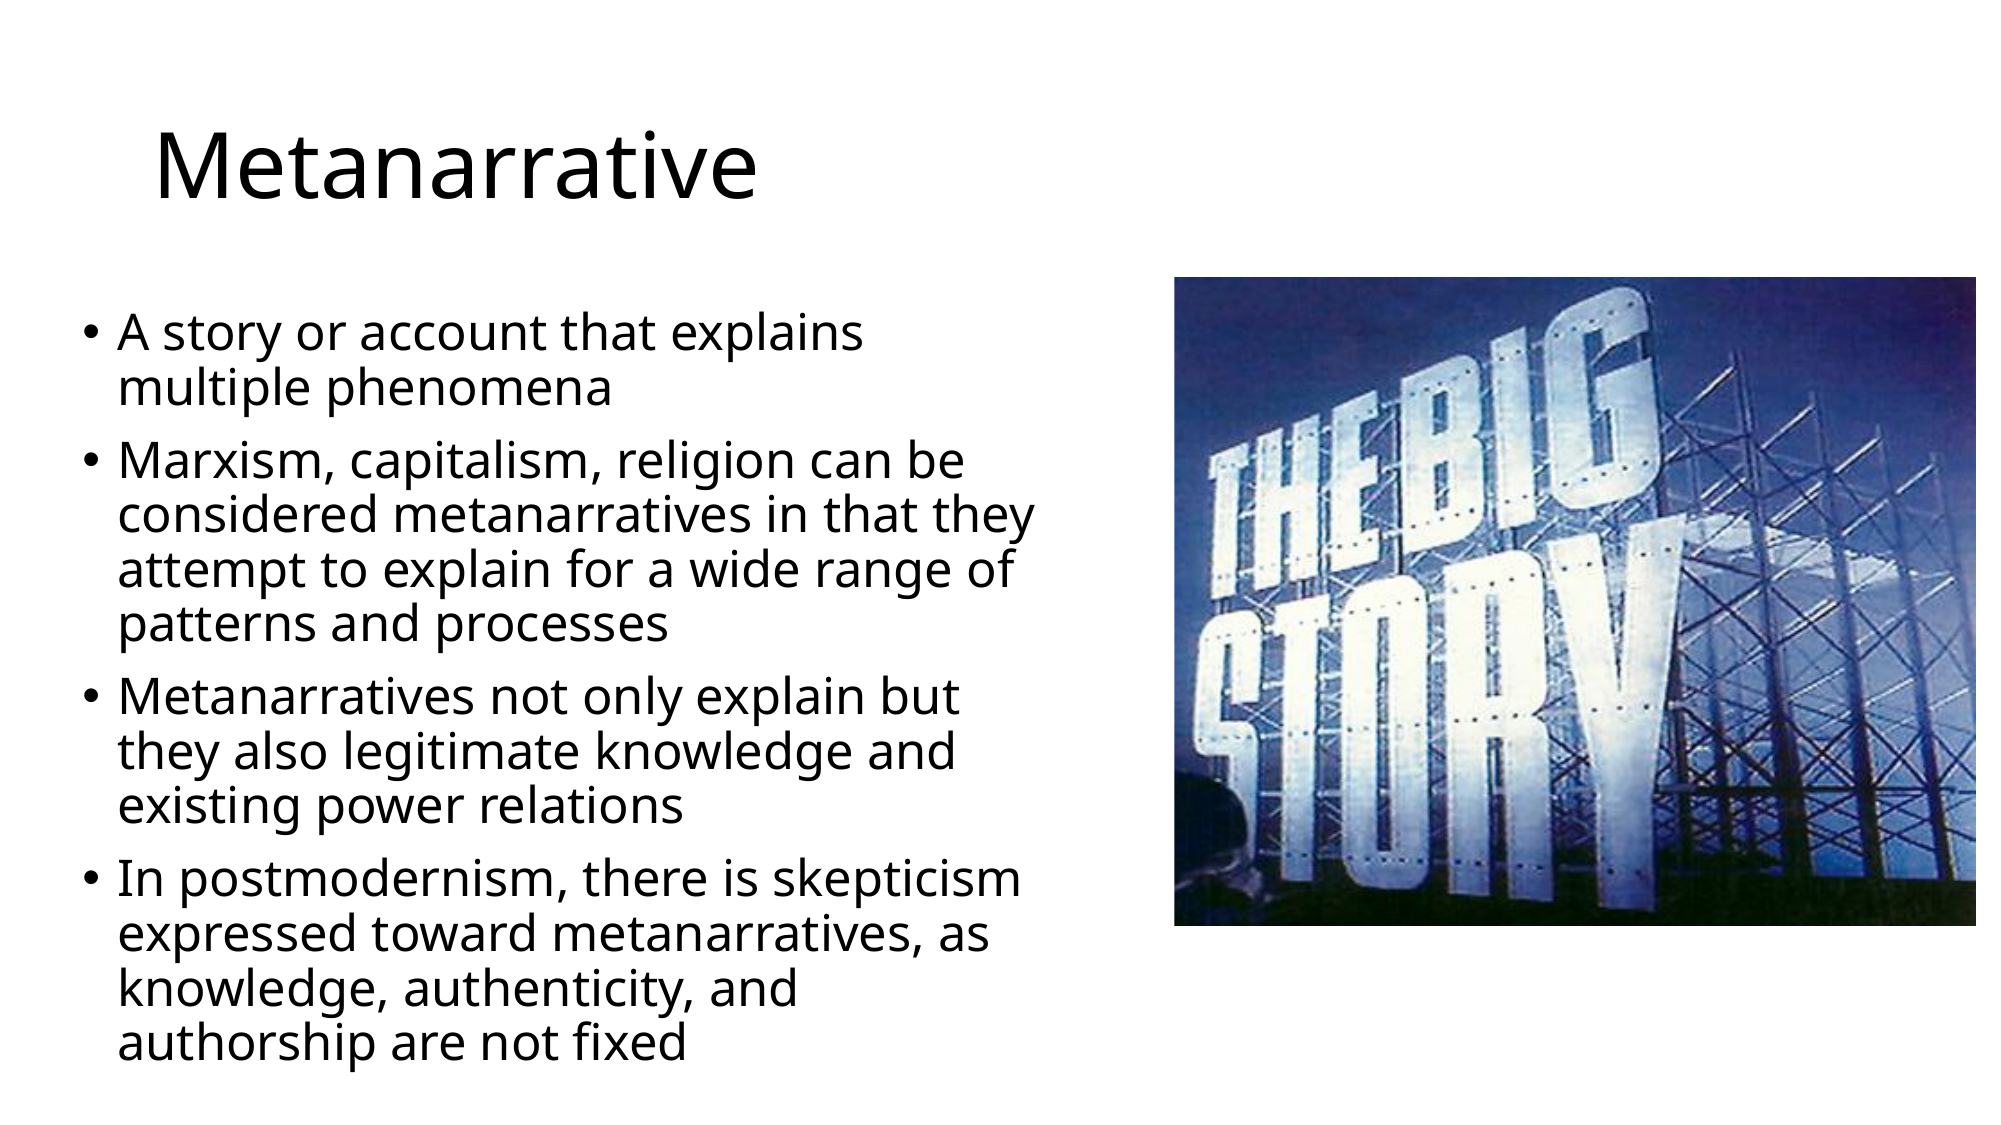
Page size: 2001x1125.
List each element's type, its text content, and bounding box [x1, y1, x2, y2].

list A story or account that explains multiple phenomena Marxism, capitalism, religion can be considered metanarratives in that they attempt to explain for a wide range of patterns and processes Metanarratives not only explain but they also legitimate knowledge and existing power relations In postmodernism, there is skepticism expressed toward metanarratives, as knowledge, authenticity, and authorship are not fixed [67, 299, 1065, 1092]
picture [1174, 277, 1976, 926]
title Metanarrative [137, 59, 1863, 278]
